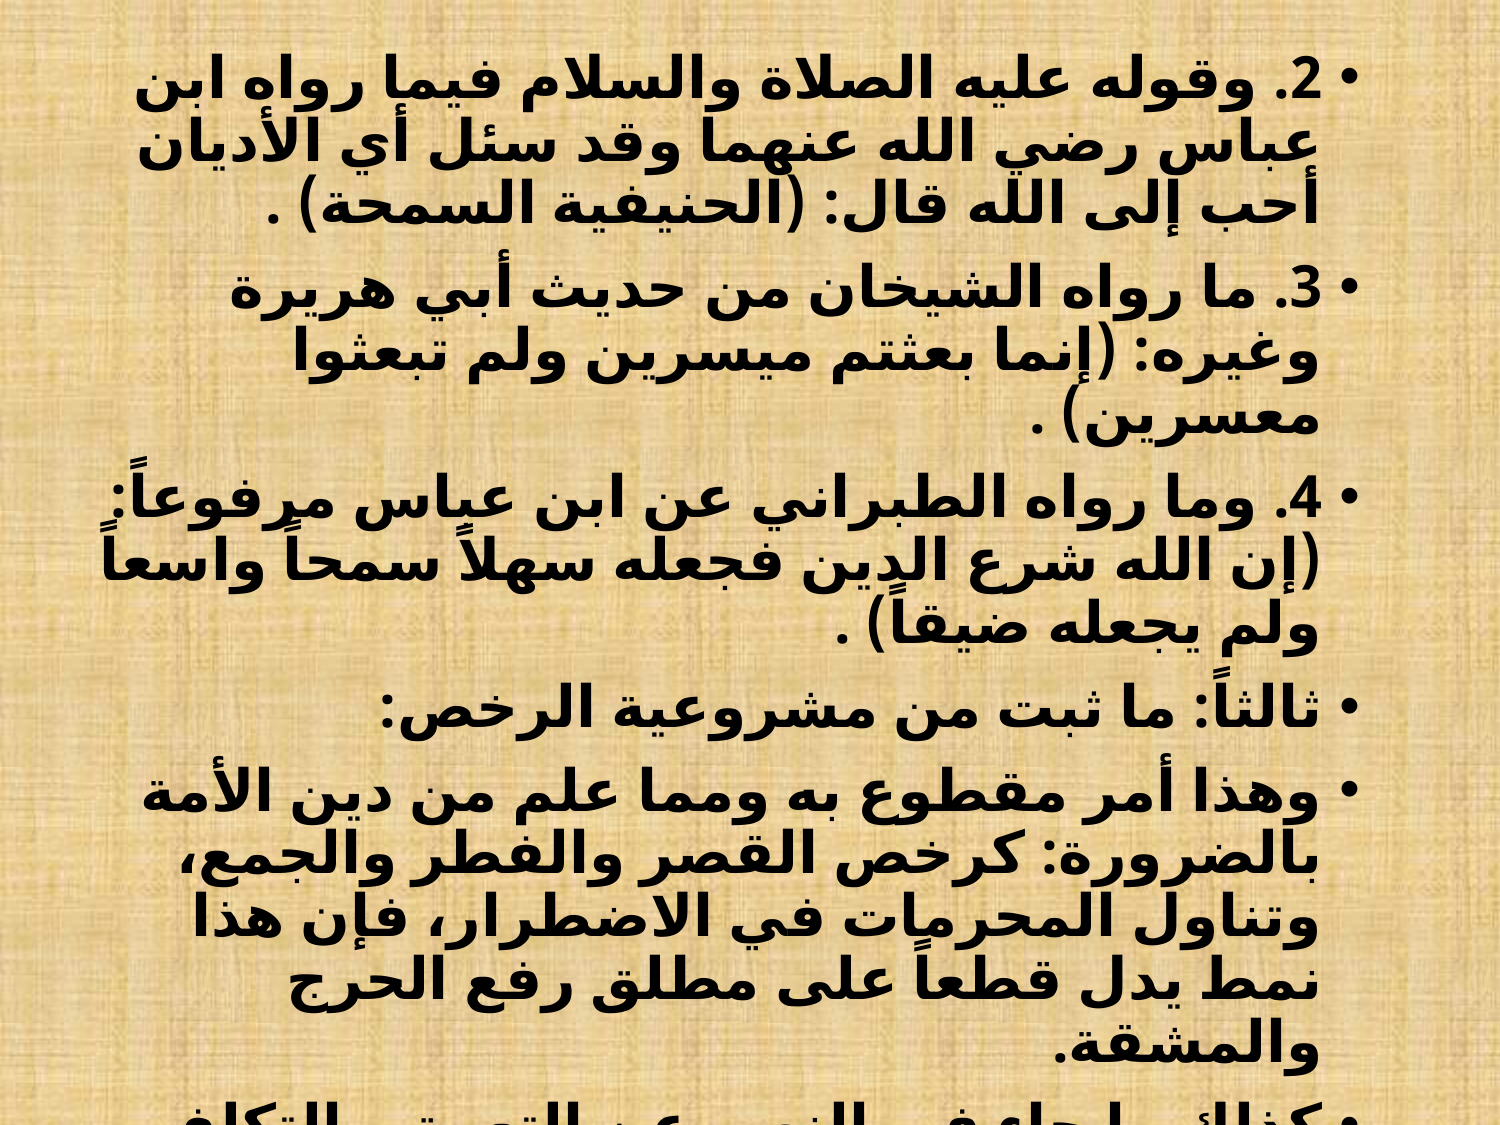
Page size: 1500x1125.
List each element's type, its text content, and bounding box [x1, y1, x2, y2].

list 2. وقوله عليه الصلاة والسلام فيما رواه ابن عباس رضي الله عنهما وقد سئل أي الأديان أحب إلى الله قال: (الحنيفية السمحة) . 3. ما رواه الشيخان من حديث أبي هريرة وغيره: (إنما بعثتم ميسرين ولم تبعثوا معسرين) . 4. وما رواه الطبراني عن ابن عباس مرفوعاً: (إن الله شرع الدين فجعله سهلاً سمحاً واسعاً ولم يجعله ضيقاً) . ثالثاً: ما ثبت من مشروعية الرخص: وهذا أمر مقطوع به ومما علم من دين الأمة بالضرورة: كرخص القصر والفطر والجمع، وتناول المحرمات في الاضطرار، فإن هذا نمط يدل قطعاً على مطلق رفع الحرج والمشقة. كذلك ما جاء في النهي عن التعمق والتكلف، وعن كل ما يسبب الانقطاع عن دوام الأعمال. [81, 40, 1375, 1017]
picture [0, 0, 1500, 1125]
